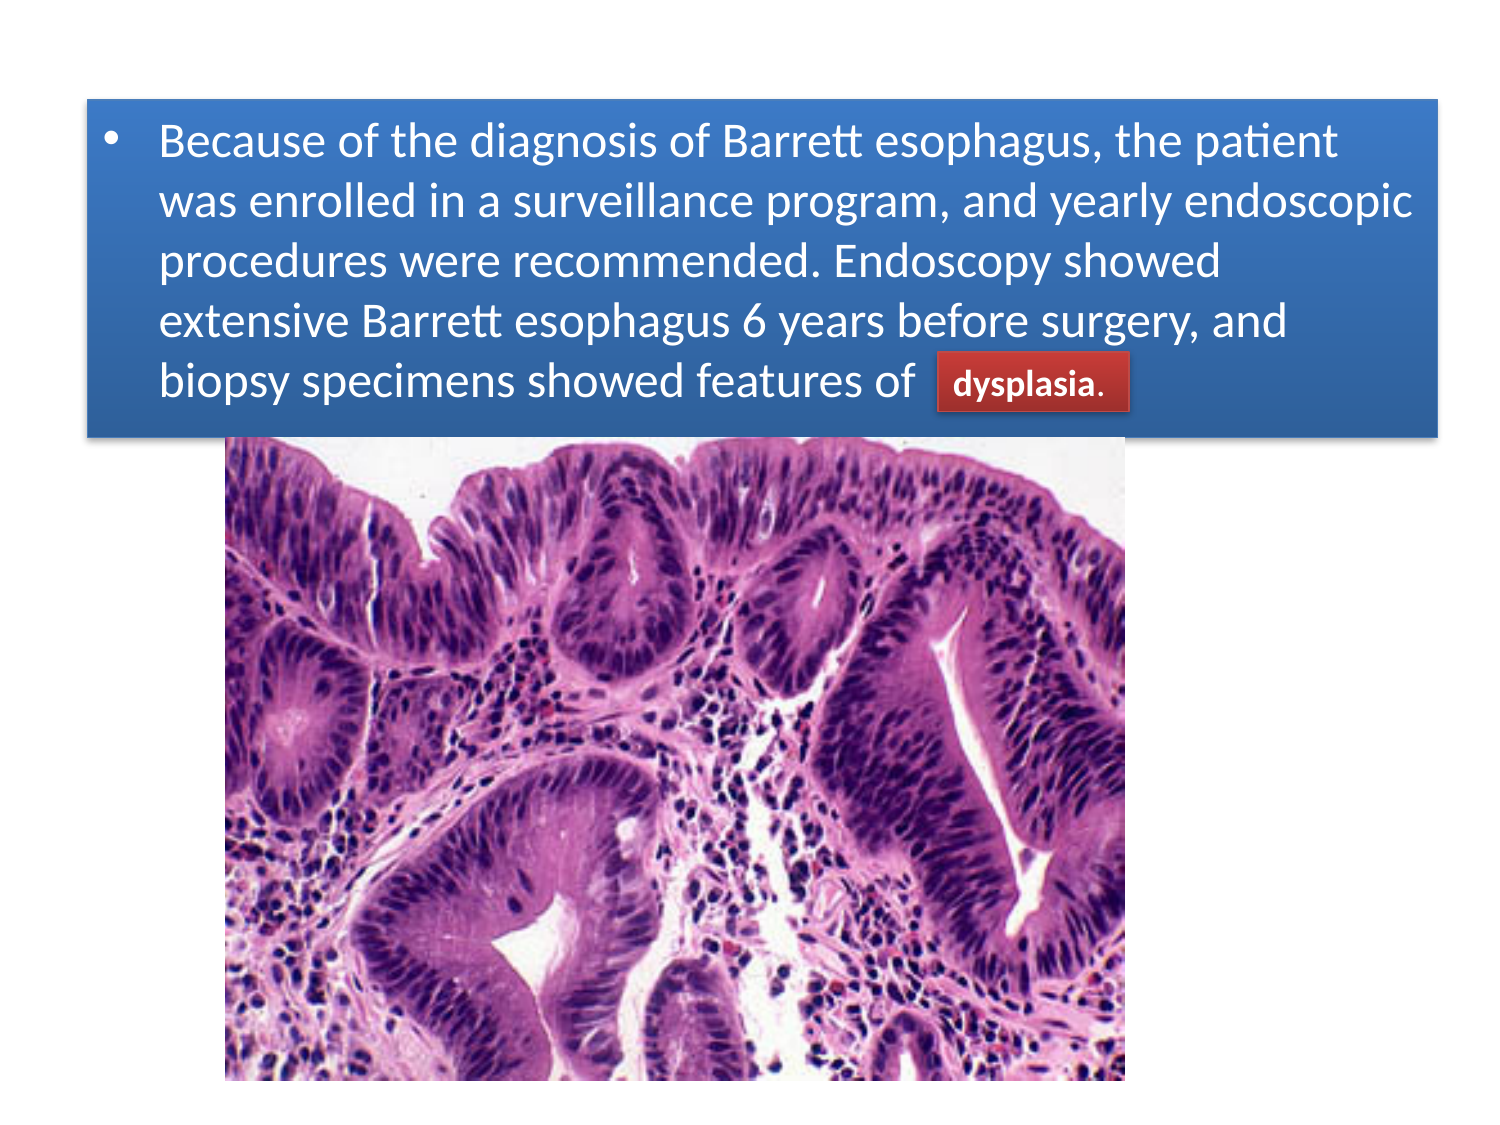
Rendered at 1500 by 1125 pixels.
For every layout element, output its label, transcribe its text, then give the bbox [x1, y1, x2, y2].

picture [224, 437, 1126, 1081]
text_box dysplasia. [937, 351, 1130, 412]
list Because of the diagnosis of Barrett esophagus, the patient was enrolled in a surveillance program, and yearly endoscopic procedures were recommended. Endoscopy showed extensive Barrett esophagus 6 years before surgery, and biopsy specimens showed features of [87, 99, 1438, 438]
